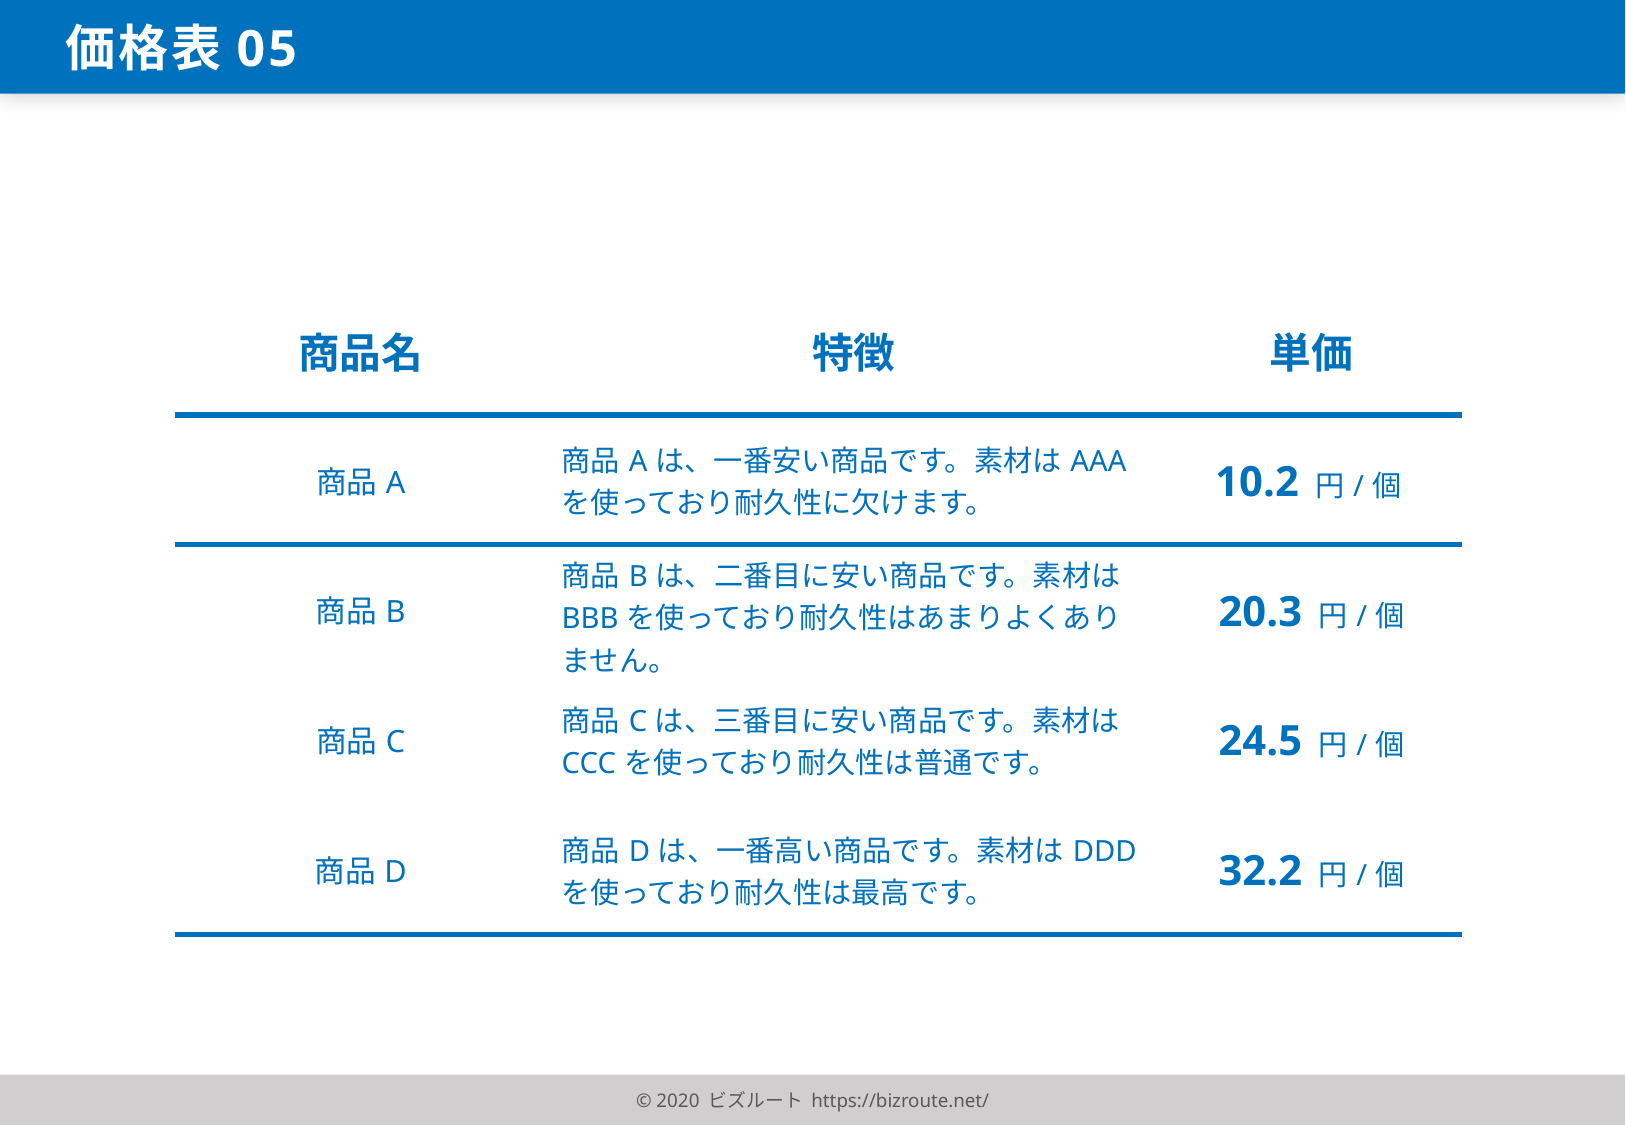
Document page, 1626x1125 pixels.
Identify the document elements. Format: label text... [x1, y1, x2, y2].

table_header 商品名 [175, 285, 547, 412]
table_cell 10.2 円/個 [1161, 418, 1462, 542]
table_cell 24.5 円/個 [1161, 675, 1462, 805]
table_cell 商品B [175, 547, 547, 675]
table_cell 商品Cは、三番目に安い商品です。素材はCCCを使っており耐久性は普通です。 [547, 675, 1161, 805]
text_box [0, 1074, 1625, 1125]
text_box [0, 0, 1625, 94]
table_cell 20.3 円/個 [1161, 547, 1462, 675]
table_header 特徴 [547, 285, 1161, 412]
table_cell 商品Dは、一番高い商品です。素材はDDDを使っており耐久性は最高です。 [547, 805, 1161, 932]
text_box 価格表05 [50, 9, 636, 84]
table_header 単価 [1161, 285, 1462, 412]
table_cell 32.2 円/個 [1161, 805, 1462, 932]
text_box © 2020 ビズルート https://bizroute.net/ [621, 1081, 1004, 1119]
table_cell 商品A [175, 418, 547, 542]
table_cell 商品C [175, 675, 547, 805]
table_cell 商品Bは、二番目に安い商品です。素材はBBBを使っており耐久性はあまりよくありません。 [547, 547, 1161, 675]
table_cell 商品D [175, 805, 547, 932]
table_cell 商品Aは、一番安い商品です。素材はAAAを使っており耐久性に欠けます。 [547, 418, 1161, 542]
